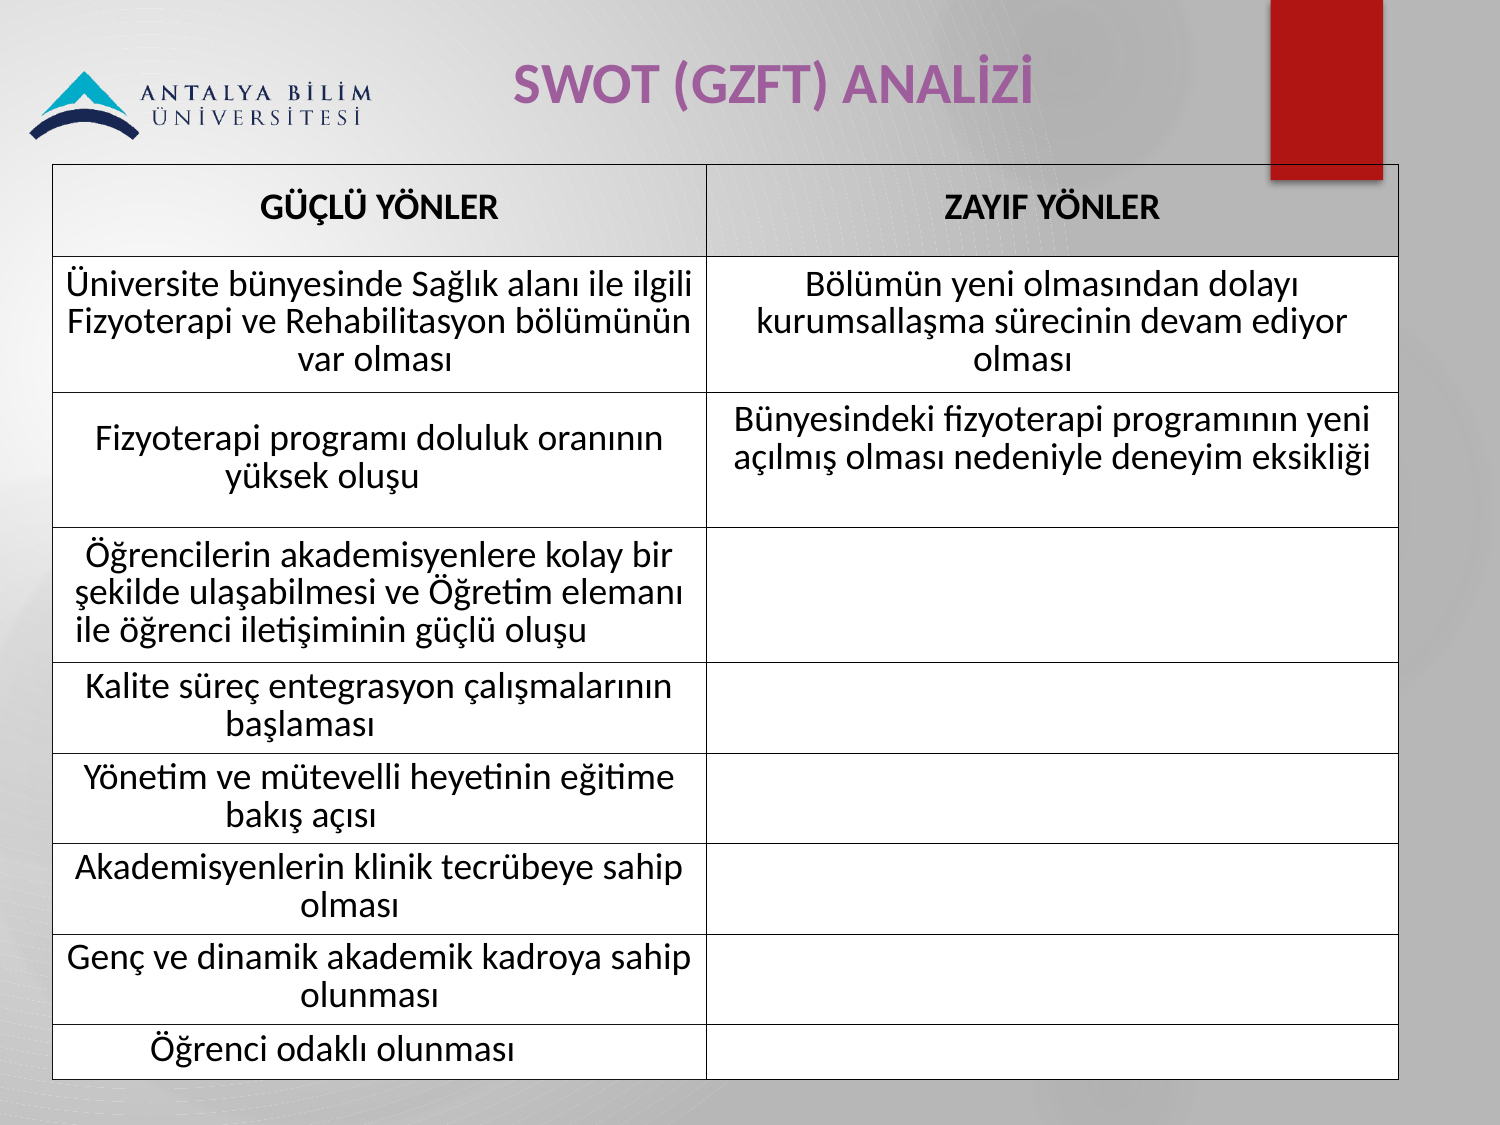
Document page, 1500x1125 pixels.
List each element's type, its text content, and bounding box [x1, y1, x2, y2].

table_cell Akademisyenlerin klinik tecrübeye sahip olması [53, 844, 706, 934]
table_cell [707, 935, 1398, 1024]
table_header ZAYIF YÖNLER [707, 165, 1398, 256]
table_header GÜÇLÜ YÖNLER [53, 165, 706, 256]
picture [29, 68, 373, 142]
table_cell Yönetim ve mütevelli heyetinin eğitime bakış açısı [53, 754, 706, 843]
table_cell [707, 663, 1398, 753]
table_cell [707, 844, 1398, 934]
table_cell Kalite süreç entegrasyon çalışmalarının başlaması [53, 663, 706, 753]
table_cell Fizyoterapi programı doluluk oranının yüksek oluşu [53, 393, 706, 527]
table_cell [707, 1025, 1398, 1079]
table_cell [707, 754, 1398, 843]
table_cell Genç ve dinamik akademik kadroya sahip olunması [53, 935, 706, 1024]
table_cell Bölümün yeni olmasından dolayı kurumsallaşma sürecinin devam ediyor olması [707, 257, 1398, 392]
table_cell [707, 528, 1398, 662]
table_cell Öğrencilerin akademisyenlere kolay bir şekilde ulaşabilmesi ve Öğretim elemanı ile öğrenci iletişiminin güçlü oluşu [53, 528, 706, 662]
table_cell Üniversite bünyesinde Sağlık alanı ile ilgili Fizyoterapi ve Rehabilitasyon bölümünün var olması [53, 257, 706, 392]
table_cell Bünyesindeki fizyoterapi programının yeni açılmış olması nedeniyle deneyim eksikliği [707, 393, 1398, 527]
text_box SWOT (GZFT) ANALİZİ [413, 37, 1136, 123]
table_cell Öğrenci odaklı olunması [53, 1025, 706, 1079]
